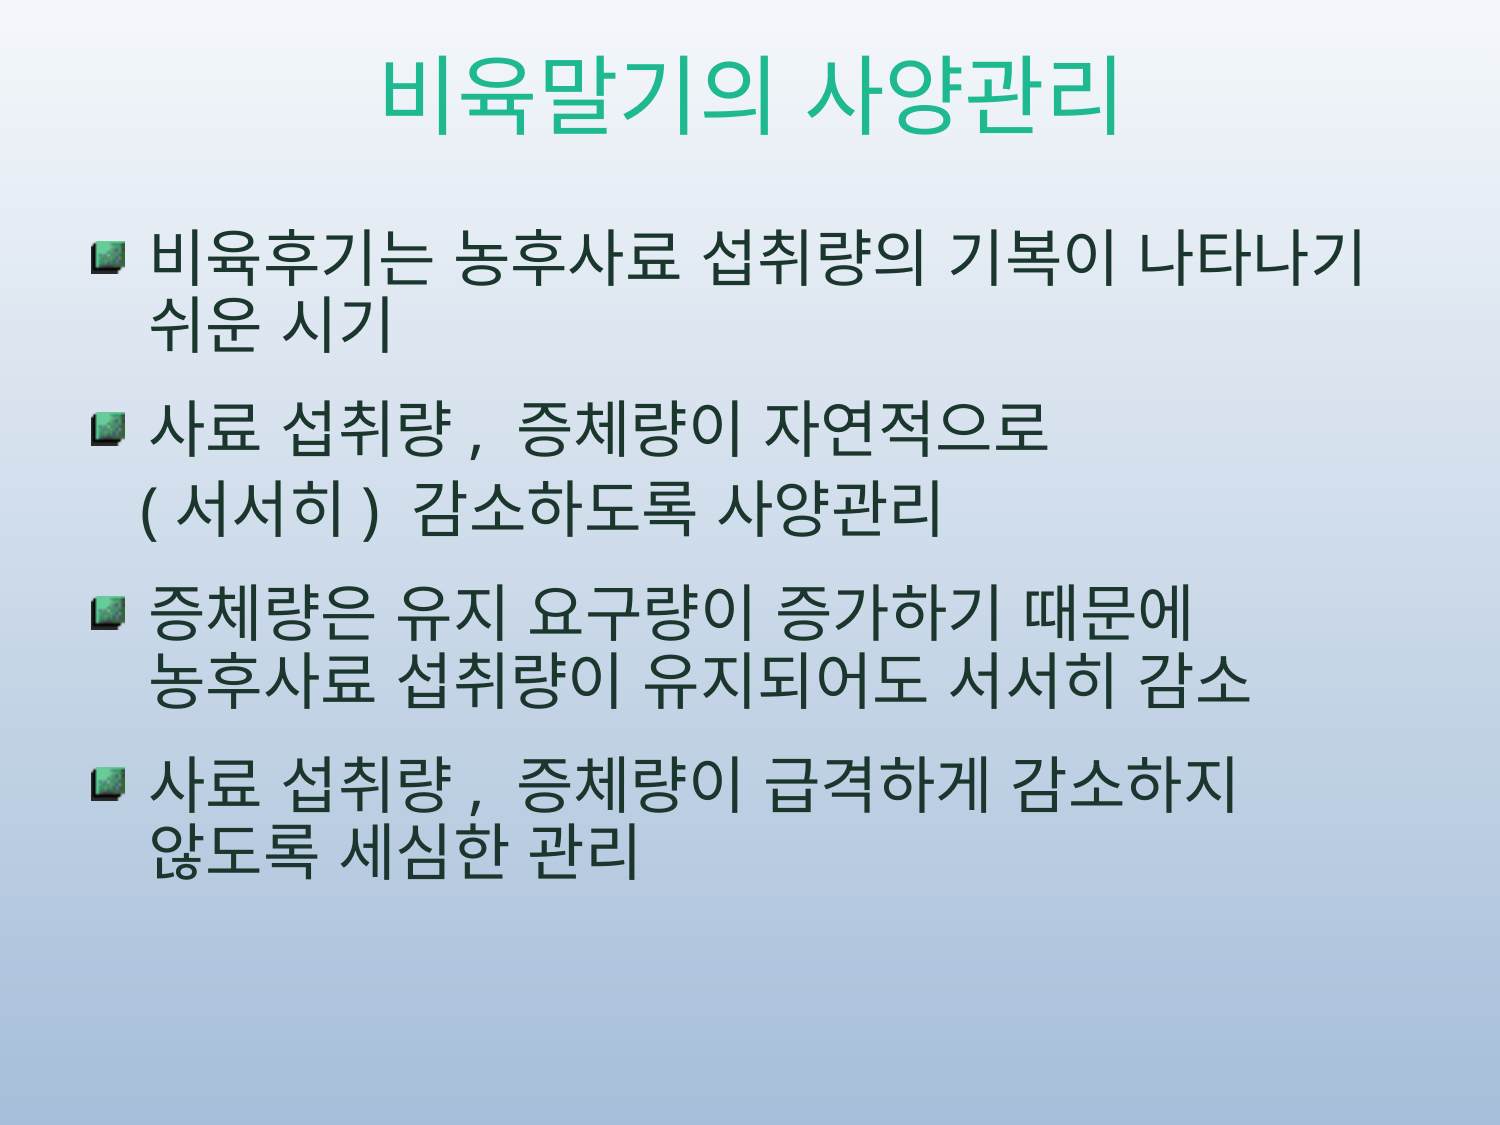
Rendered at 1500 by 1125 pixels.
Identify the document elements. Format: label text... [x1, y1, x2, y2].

picture [91, 767, 125, 801]
picture [91, 596, 125, 630]
picture [91, 412, 125, 446]
picture [91, 241, 125, 274]
list 비육후기는 농후사료 섭취량의 기복이 나타나기 쉬운 시기 사료 섭취량, 증체량이 자연적으로 (서서히) 감소하도록 사양관리 증체량은 유지 요구량이 증가하기 때문에 농후사료 섭취량이 유지되어도 서서히 감소 사료 섭취량, 증체량이 급격하게 감소하지 않도록 세심한 관리 [76, 219, 1428, 1083]
title 비육말기의 사양관리 [76, 0, 1428, 188]
